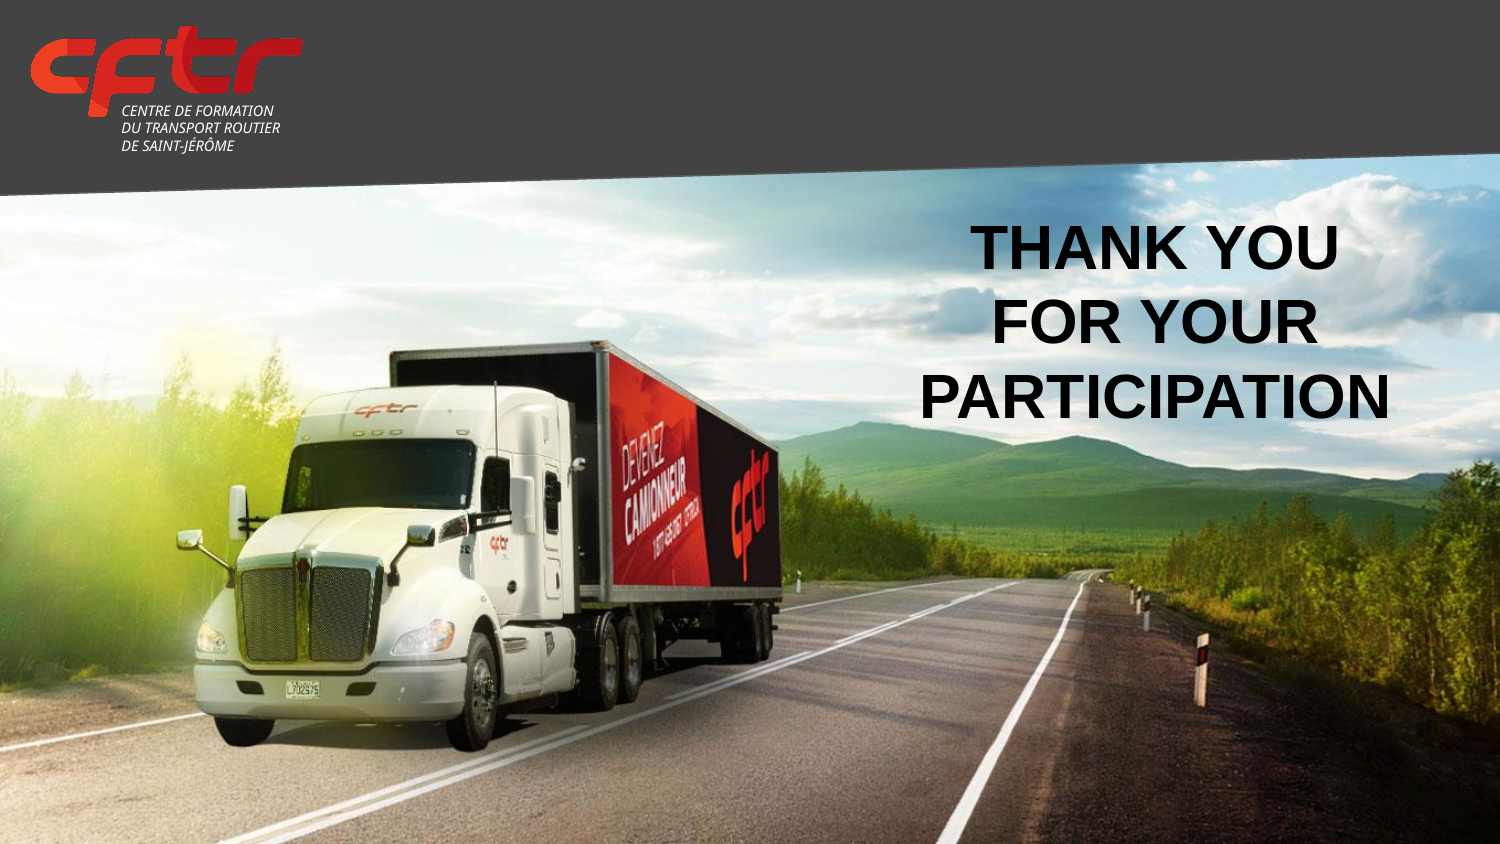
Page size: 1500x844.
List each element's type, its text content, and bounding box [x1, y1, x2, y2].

text_box THANK YOU FOR YOUR PARTICIPATION [749, 191, 1500, 487]
picture [234, 124, 241, 132]
picture [196, 124, 203, 132]
picture [12, 12, 321, 132]
picture [0, 154, 1500, 844]
